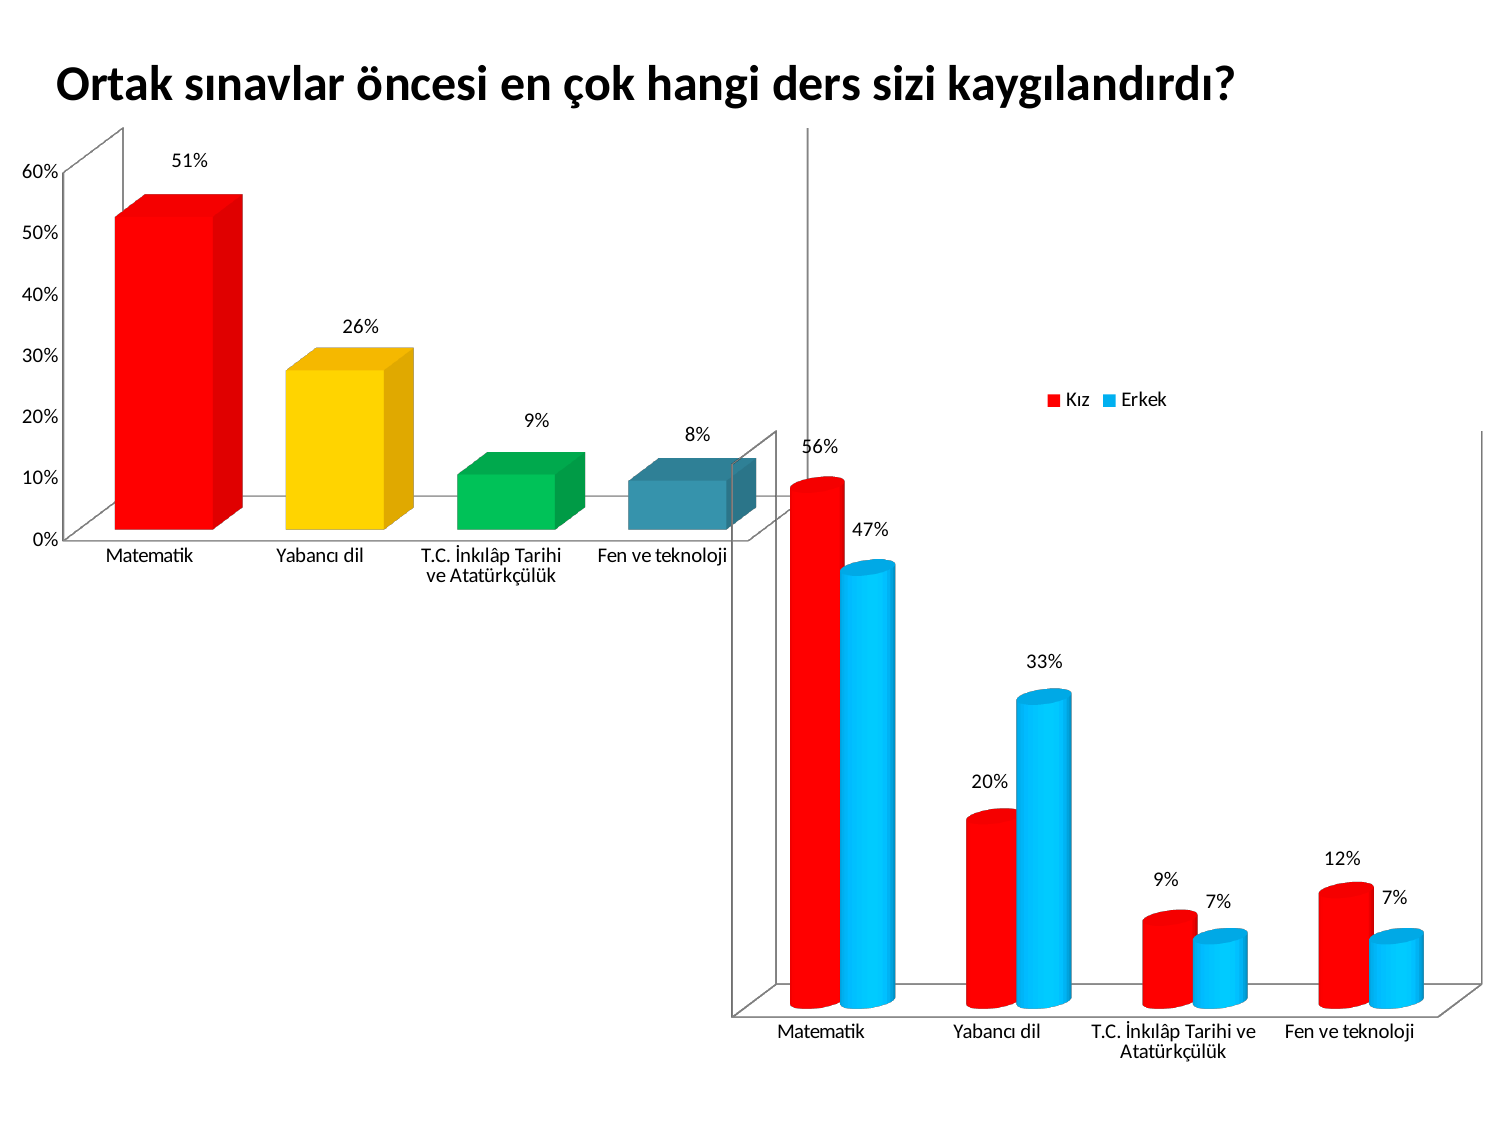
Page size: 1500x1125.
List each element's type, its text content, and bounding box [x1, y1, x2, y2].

chart [0, 101, 1500, 1078]
text_box Ortak sınavlar öncesi en çok hangi ders sizi kaygılandırdı? [41, 43, 1500, 118]
